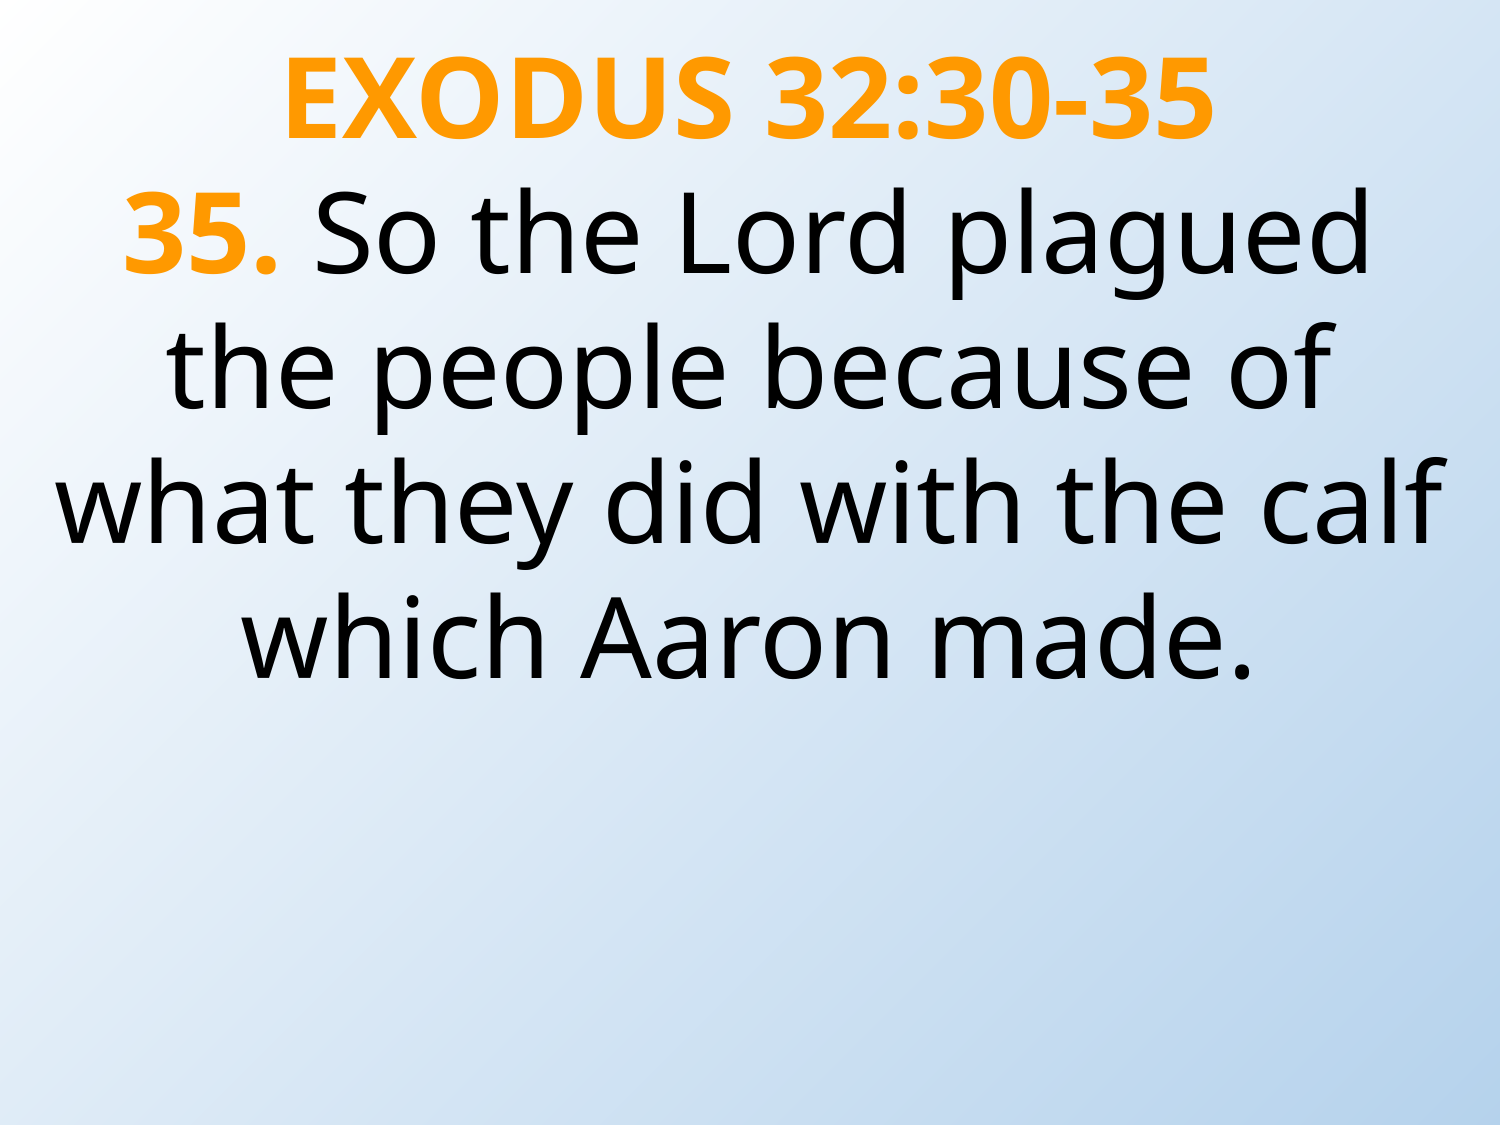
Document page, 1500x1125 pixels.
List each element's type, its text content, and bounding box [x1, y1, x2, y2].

text_box EXODUS 32:30-35 35. So the Lord plagued the people because of what they did with the calf which Aaron made. [17, 18, 1481, 709]
